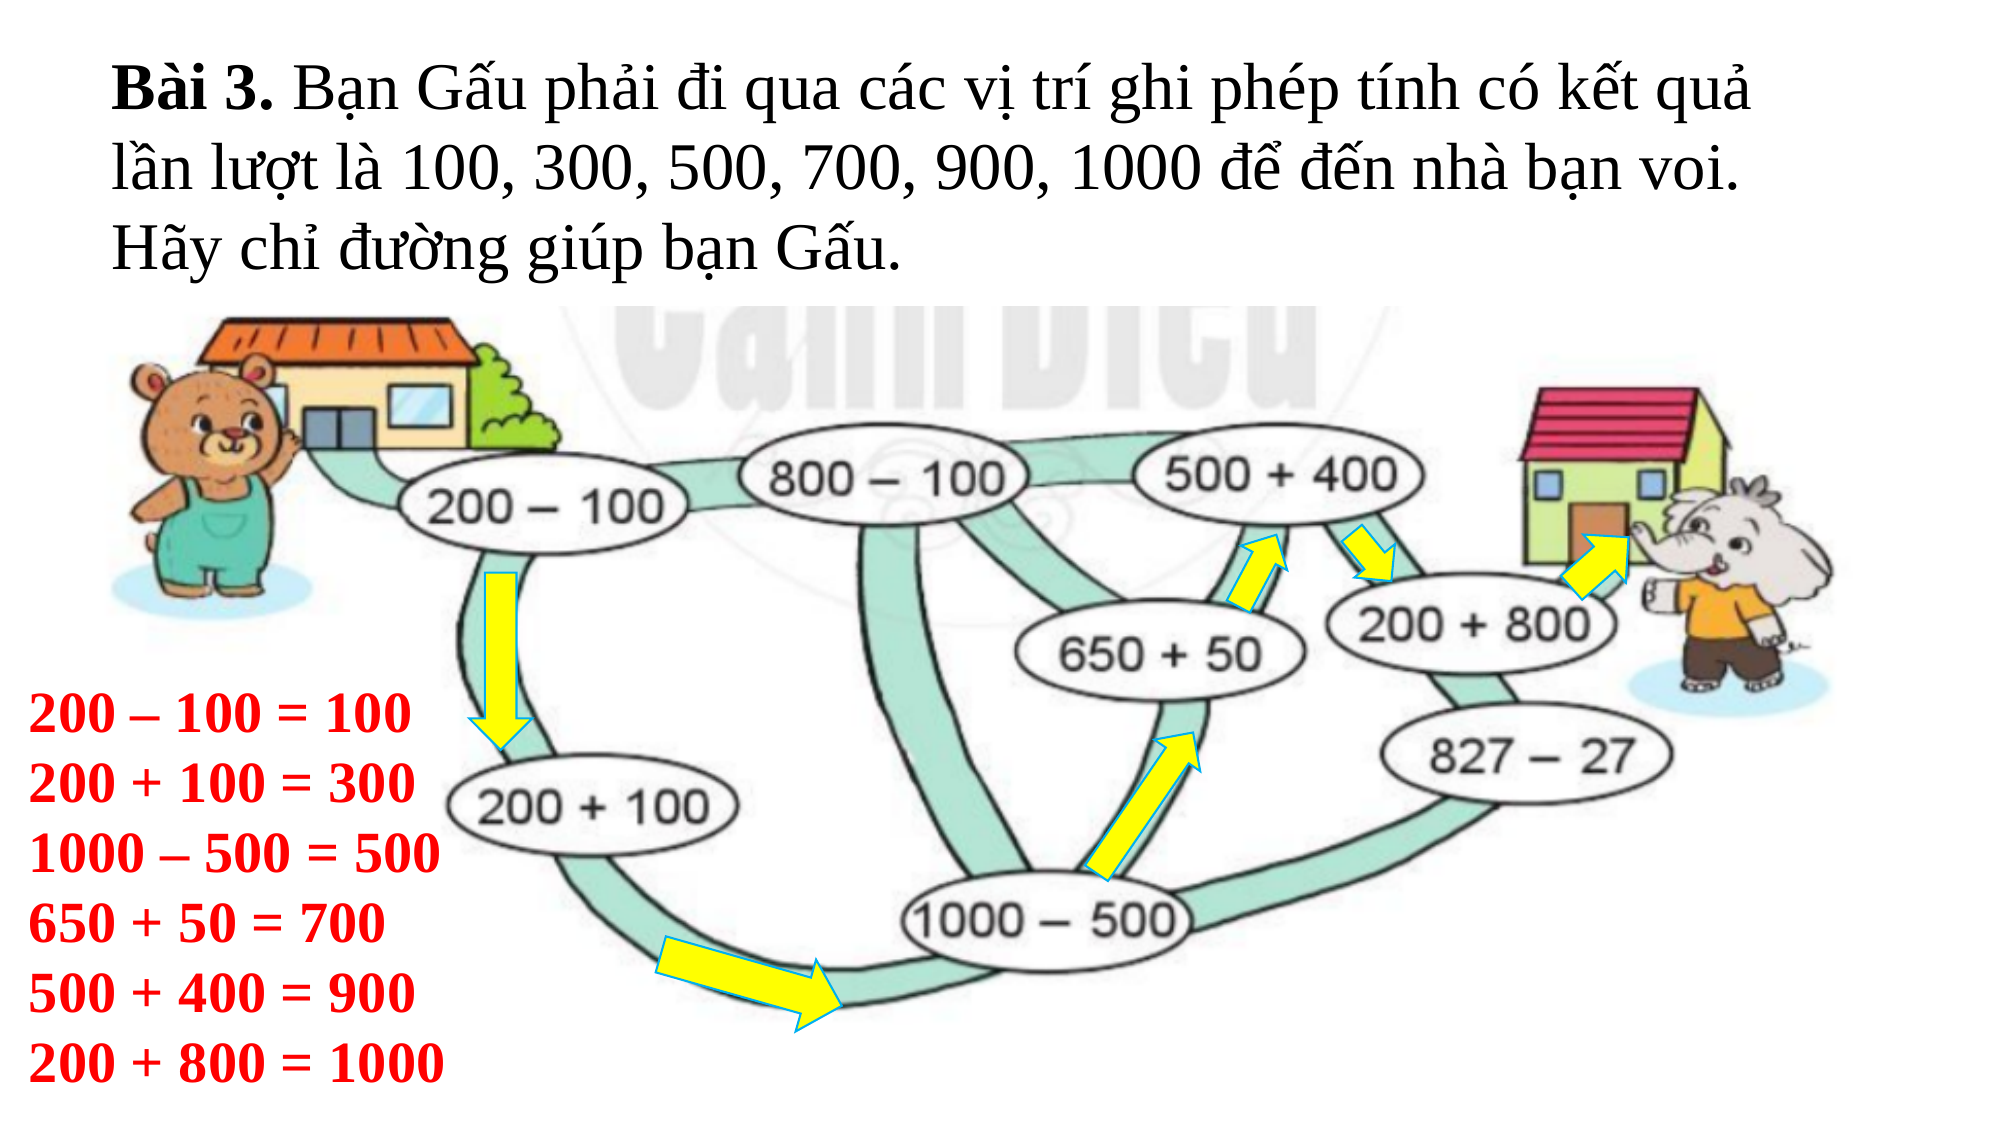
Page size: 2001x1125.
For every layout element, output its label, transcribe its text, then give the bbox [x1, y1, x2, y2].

text_box Bài 3. Bạn Gấu phải đi qua các vị trí ghi phép tính có kết quả lần lượt là 100, 300, 500, 700, 900, 1000 để đến nhà bạn voi. Hãy chỉ đường giúp bạn Gấu. [97, 35, 1864, 291]
picture [658, 939, 839, 1027]
picture [97, 306, 1855, 1032]
text_box 200 – 100 = 100 200 + 100 = 300 1000 – 500 = 500 650 + 50 = 700 500 + 400 = 900 200 + 800 = 1000 [18, 668, 567, 1125]
